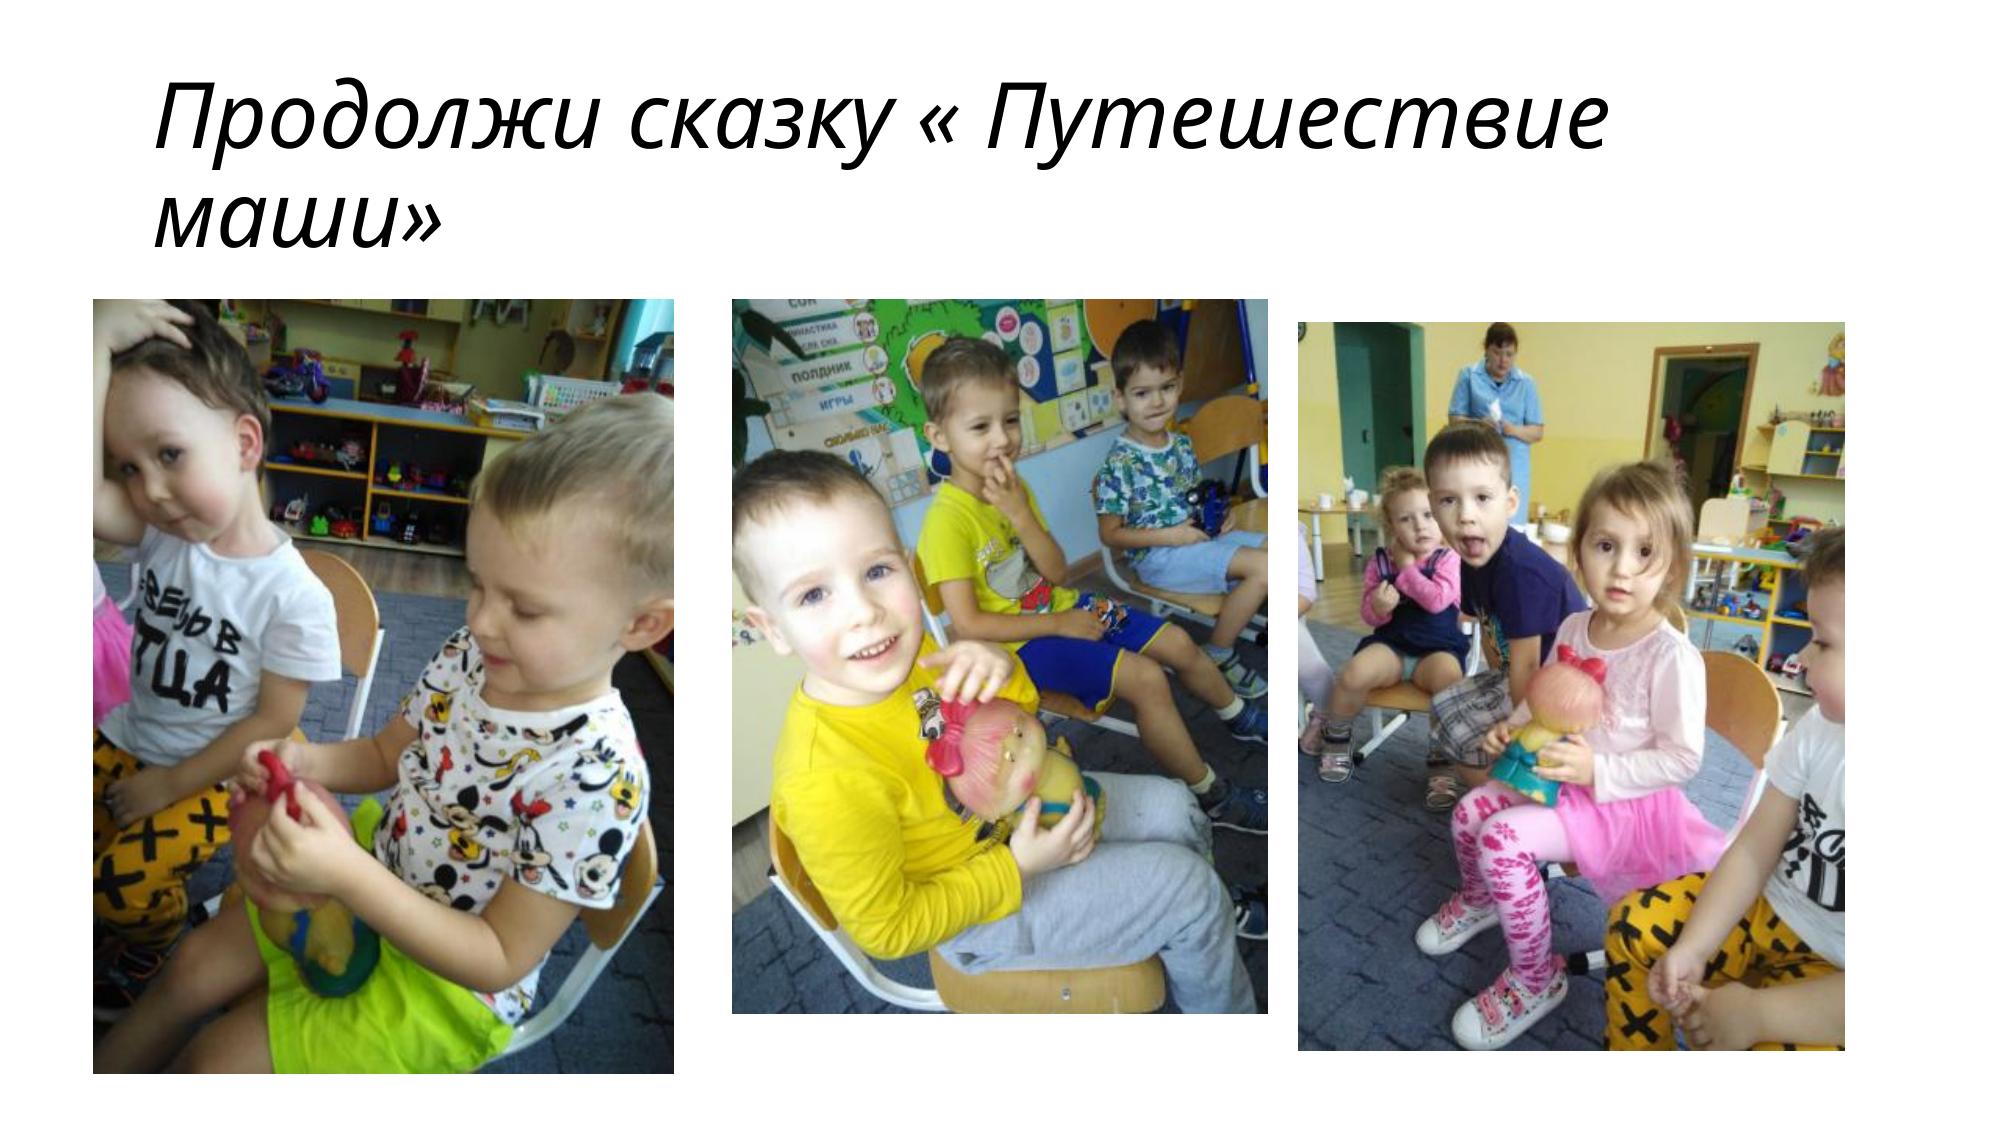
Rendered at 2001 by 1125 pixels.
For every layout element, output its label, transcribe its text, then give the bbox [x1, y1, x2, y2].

picture [93, 299, 674, 1074]
title Продолжи сказку « Путешествие маши» [137, 59, 1863, 278]
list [732, 299, 1268, 1014]
picture [1298, 322, 1845, 1051]
